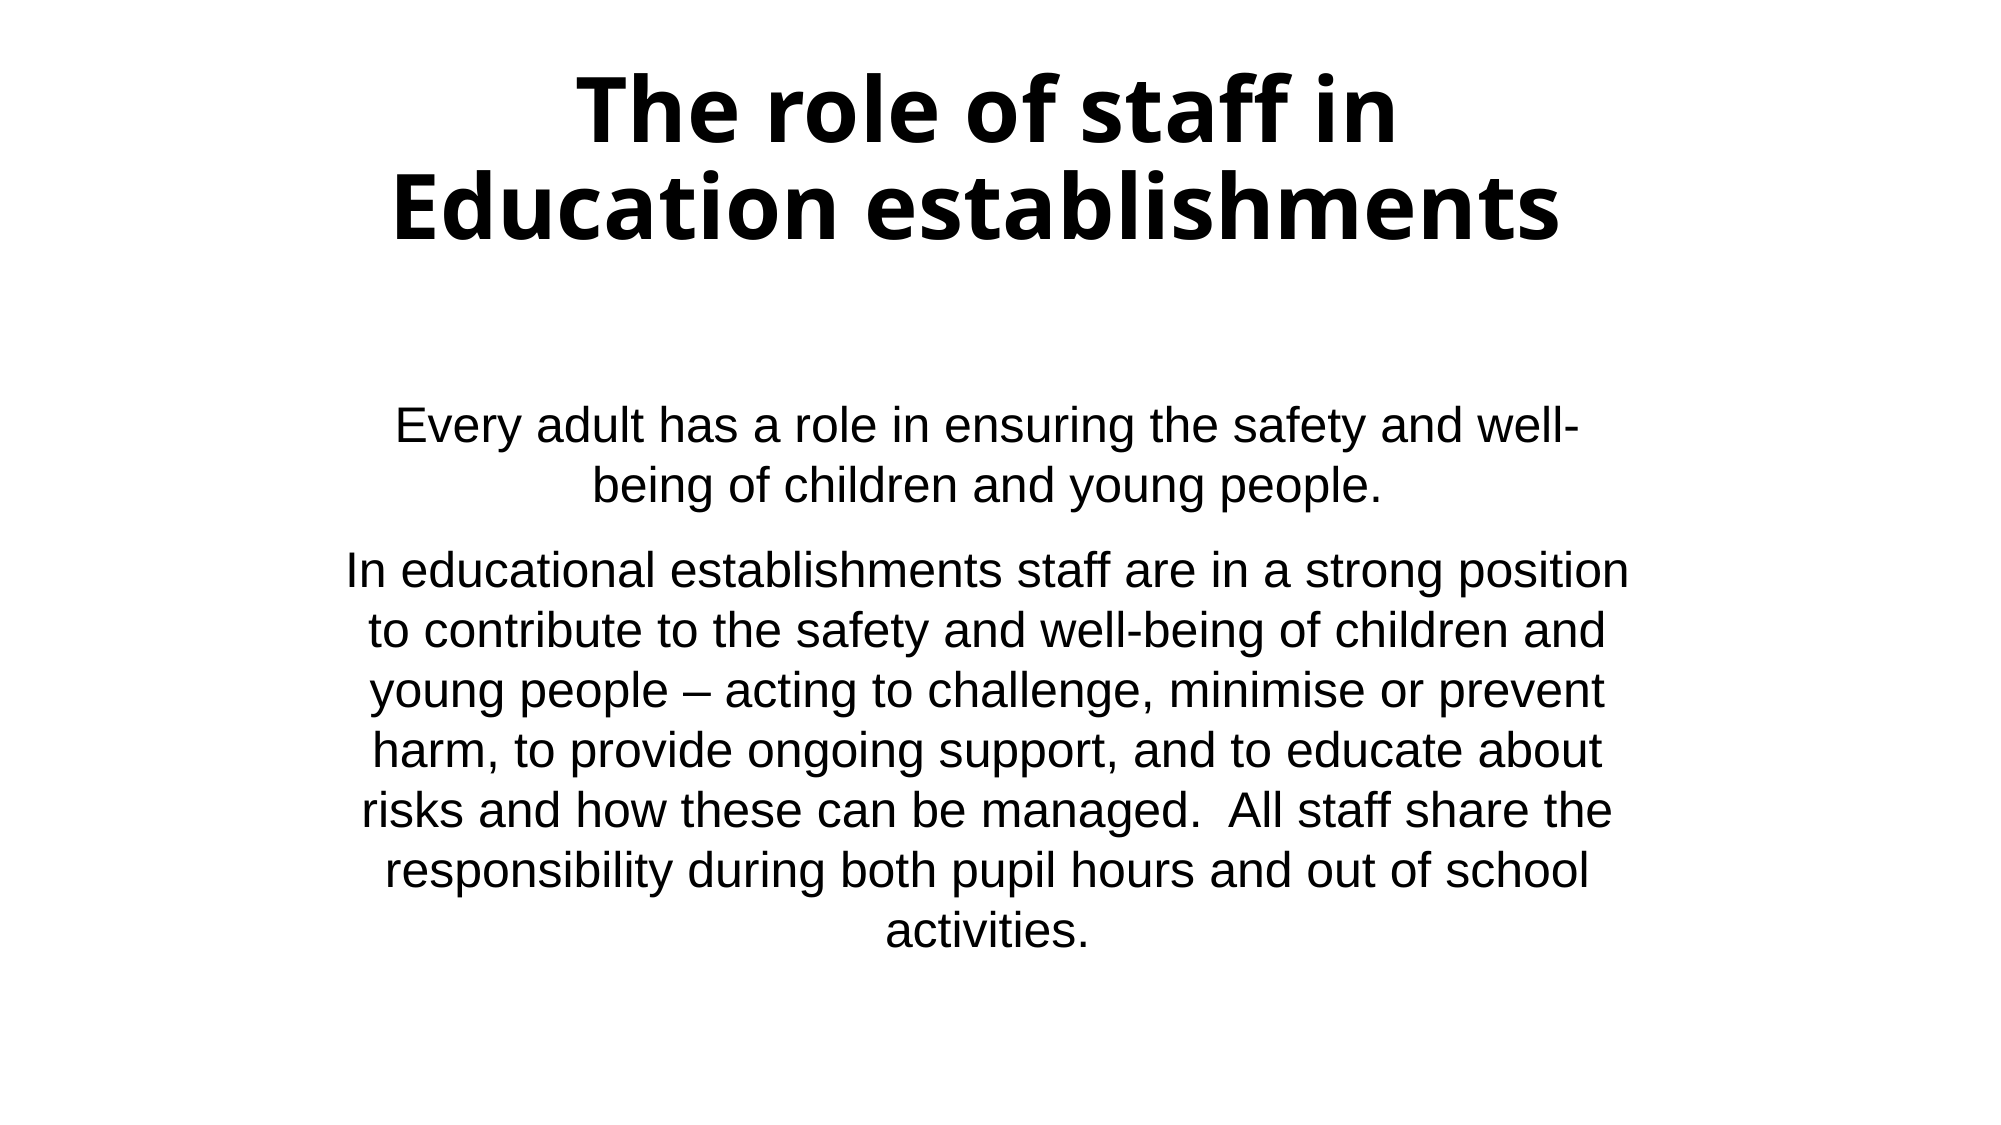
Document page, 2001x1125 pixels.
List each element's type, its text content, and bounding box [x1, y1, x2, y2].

text_box Every adult has a role in ensuring the safety and well-being of children and young people. In educational establishments staff are in a strong position to contribute to the safety and well-being of children and young people – acting to challenge, minimise or prevent harm, to provide ongoing support, and to educate about risks and how these can be managed. All staff share the responsibility during both pupil hours and out of school activities. [320, 385, 1656, 966]
title The role of staff in Education establishments [350, 55, 1626, 268]
